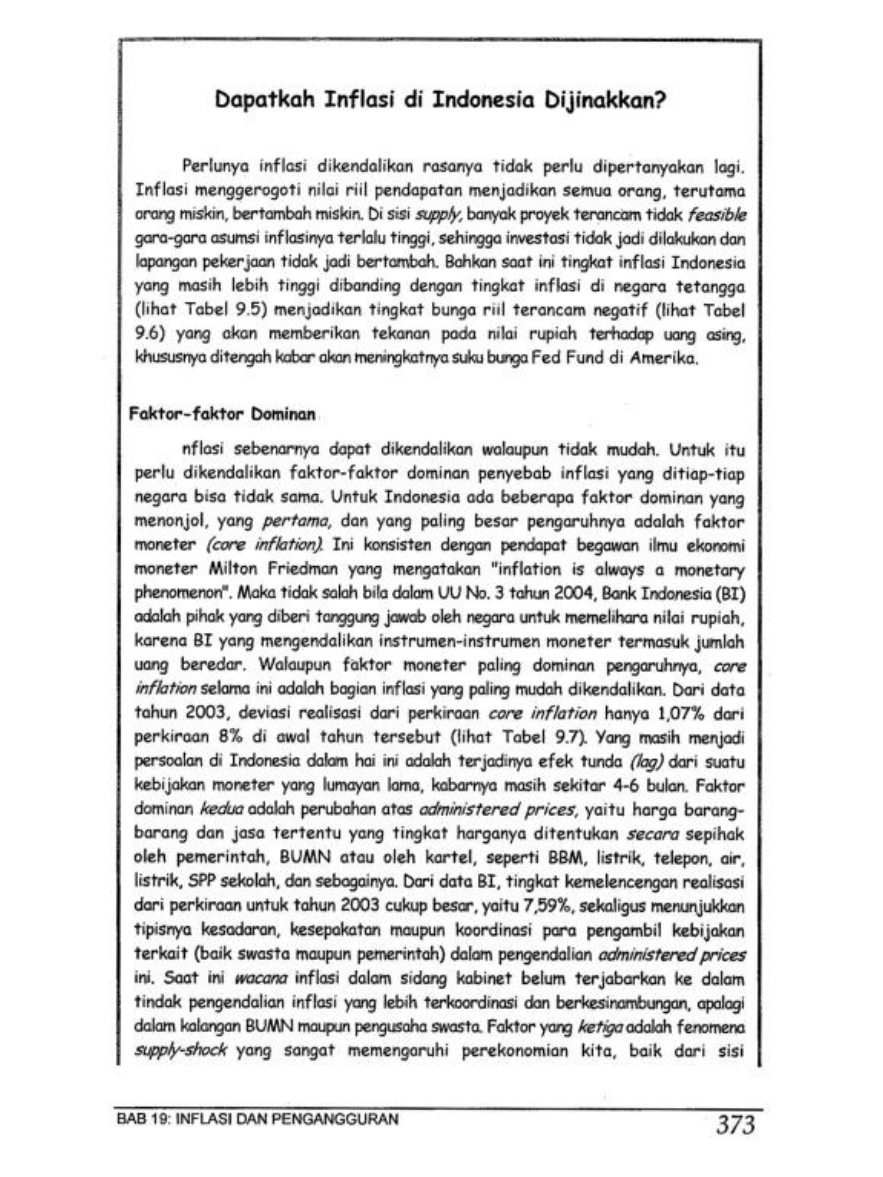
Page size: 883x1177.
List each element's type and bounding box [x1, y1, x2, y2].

picture [72, 0, 810, 1176]
